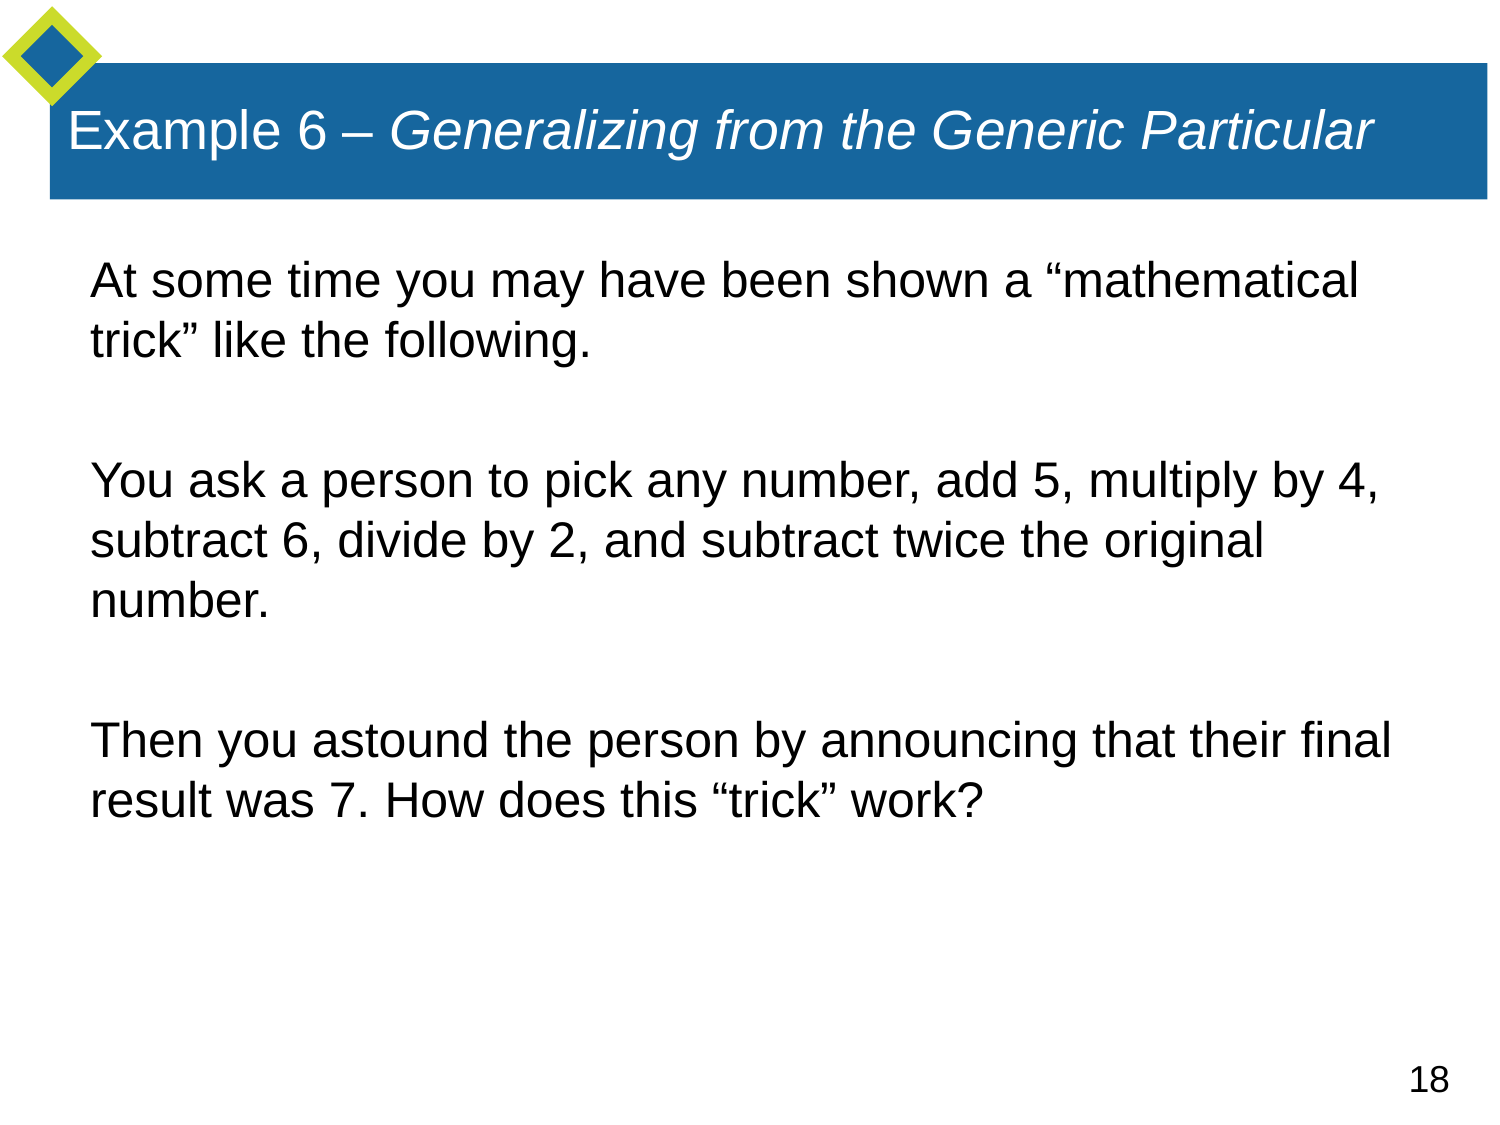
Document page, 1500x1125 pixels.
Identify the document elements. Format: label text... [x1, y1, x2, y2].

title Example 6 – Generalizing from the Generic Particular [52, 33, 1403, 221]
list At some time you may have been shown a “mathematical trick” like the following. You ask a person to pick any number, add 5, multiply by 4, subtract 6, divide by 2, and subtract twice the original number. Then you astound the person by announcing that their final result was 7. How does this “trick” work? [75, 239, 1425, 1103]
